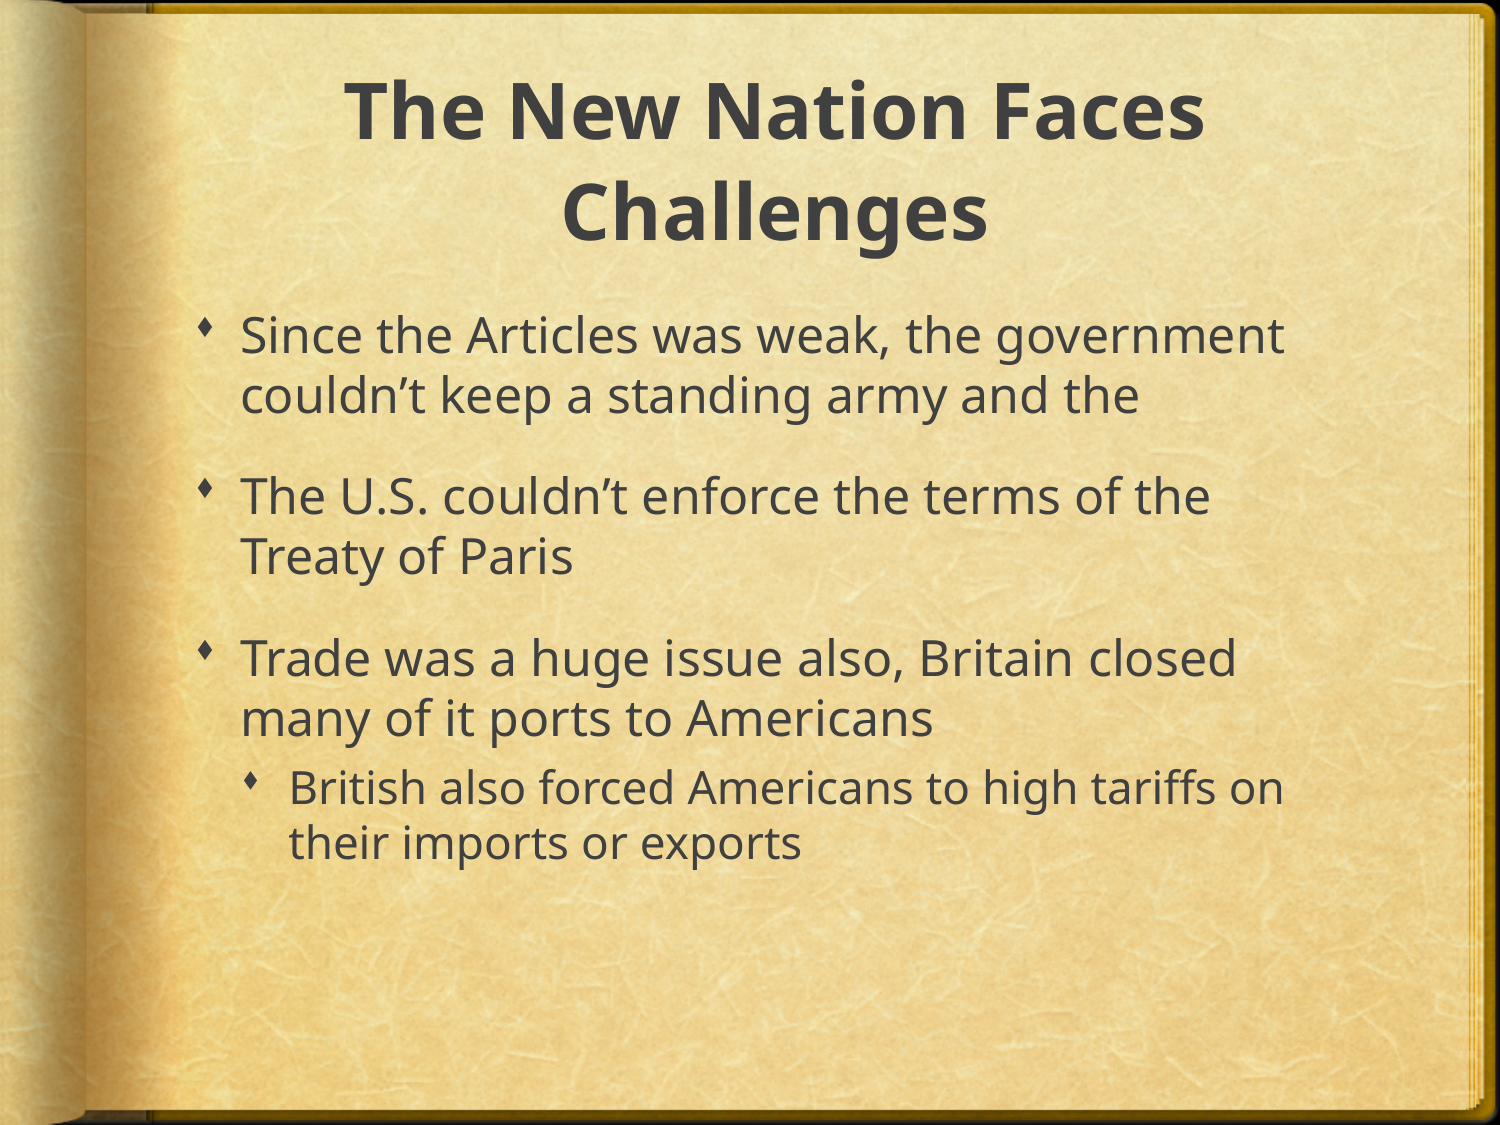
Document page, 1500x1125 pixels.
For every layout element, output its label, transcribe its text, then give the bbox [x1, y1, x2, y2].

list Since the Articles was weak, the government couldn’t keep a standing army and the The U.S. couldn’t enforce the terms of the Treaty of Paris Trade was a huge issue also, Britain closed many of it ports to Americans British also forced Americans to high tariffs on their imports or exports [178, 295, 1372, 1005]
picture [0, 0, 1500, 1125]
title The New Nation Faces Challenges [178, 45, 1372, 265]
